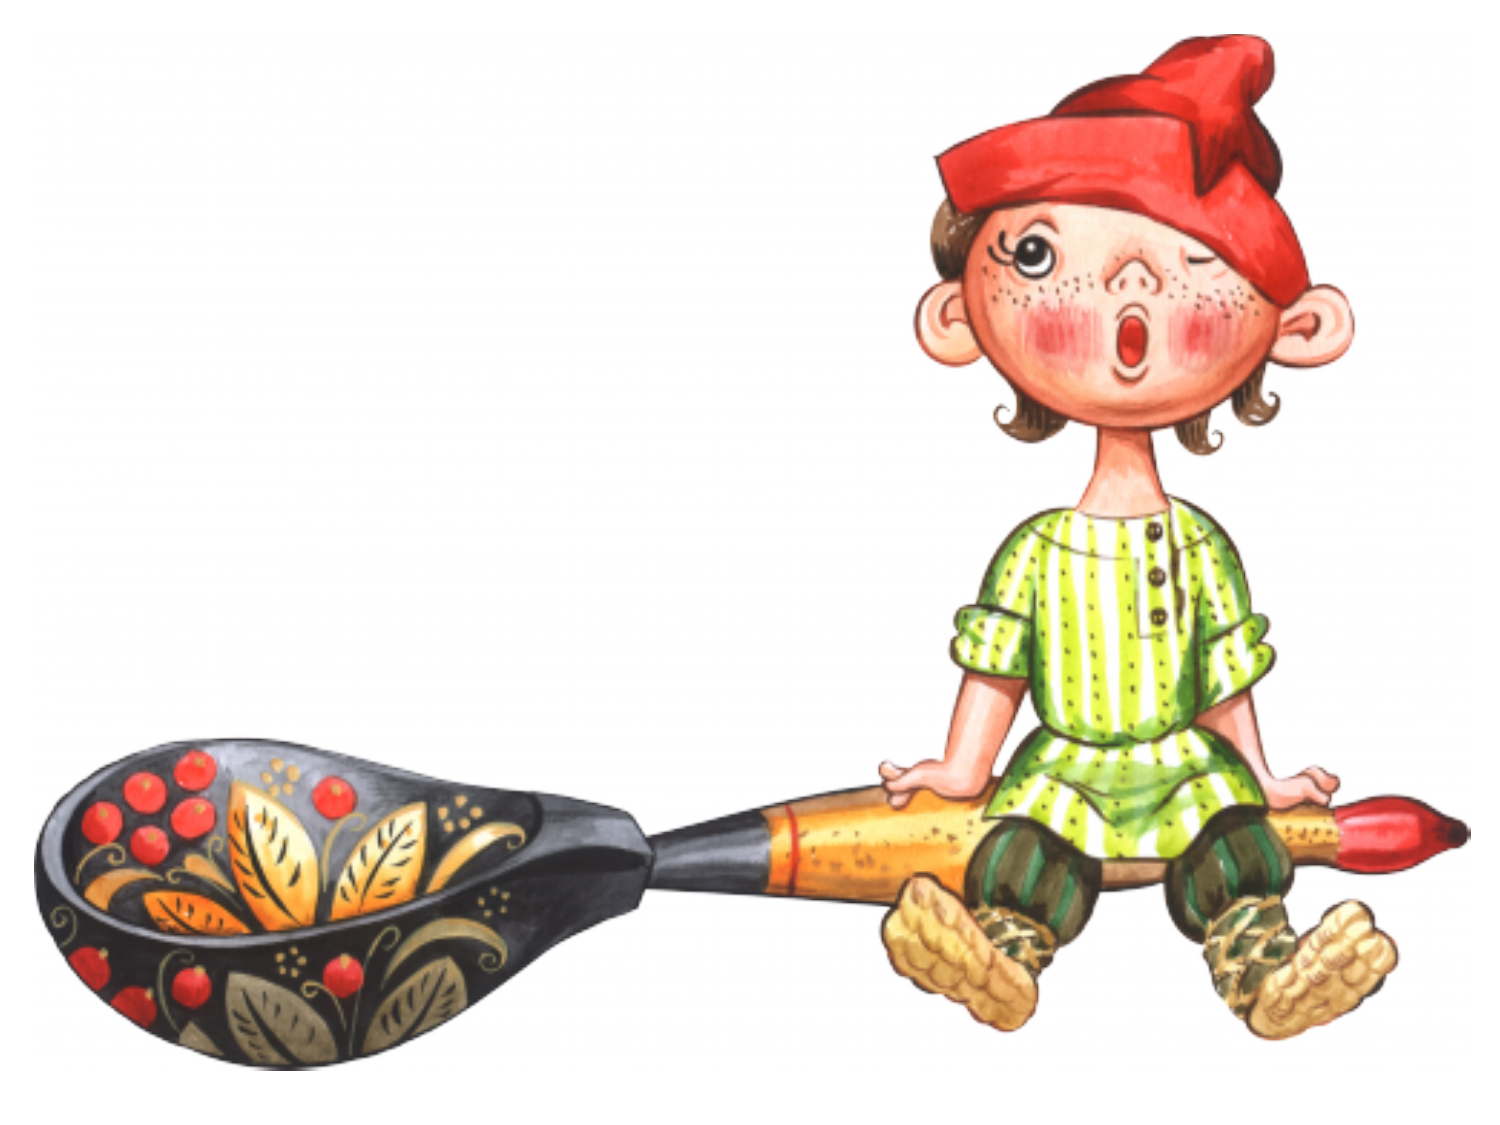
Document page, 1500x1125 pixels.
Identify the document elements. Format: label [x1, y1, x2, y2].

picture [34, 33, 1471, 1071]
